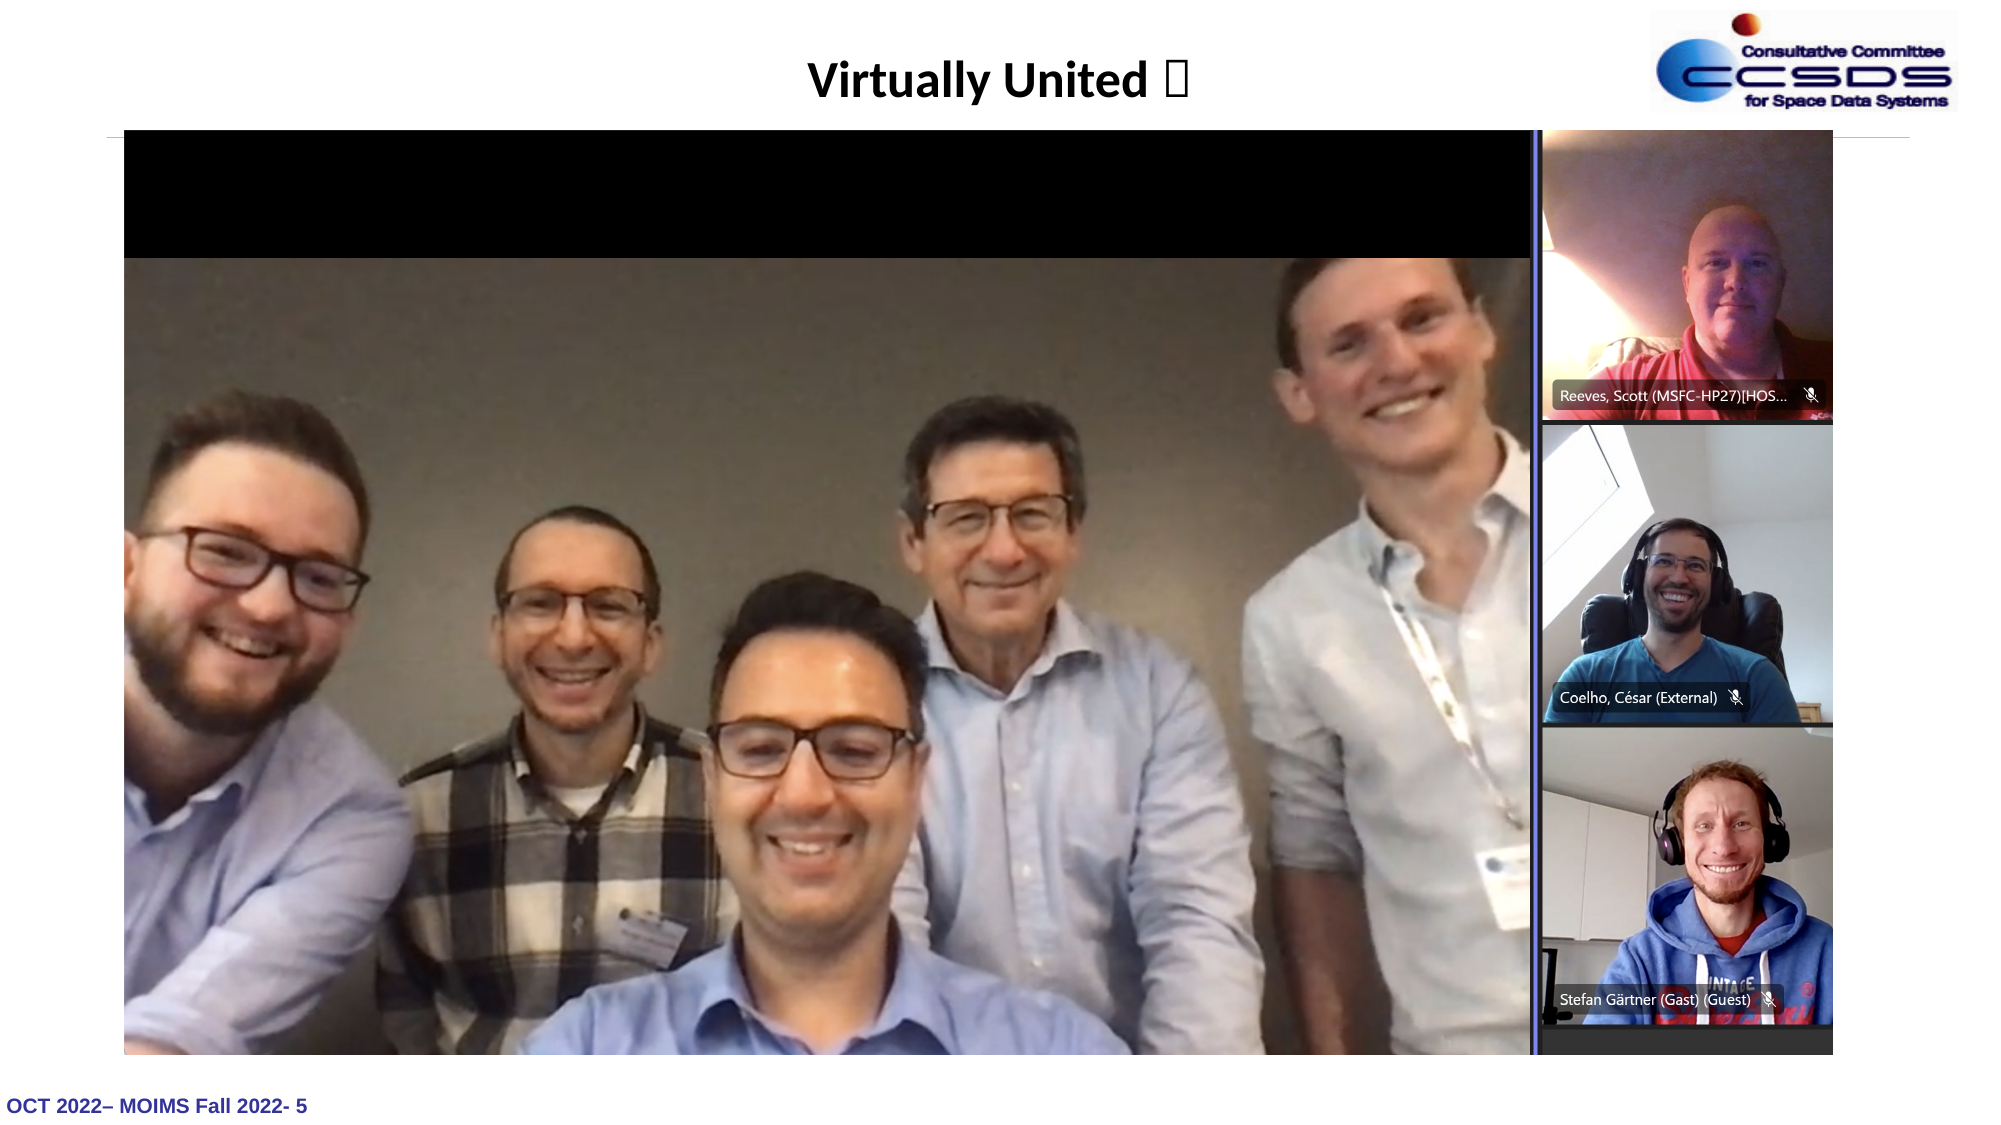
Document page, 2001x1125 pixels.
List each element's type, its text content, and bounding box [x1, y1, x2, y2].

picture [124, 129, 1833, 1055]
picture [1650, 10, 1959, 113]
title Virtually United  [99, 45, 1900, 131]
